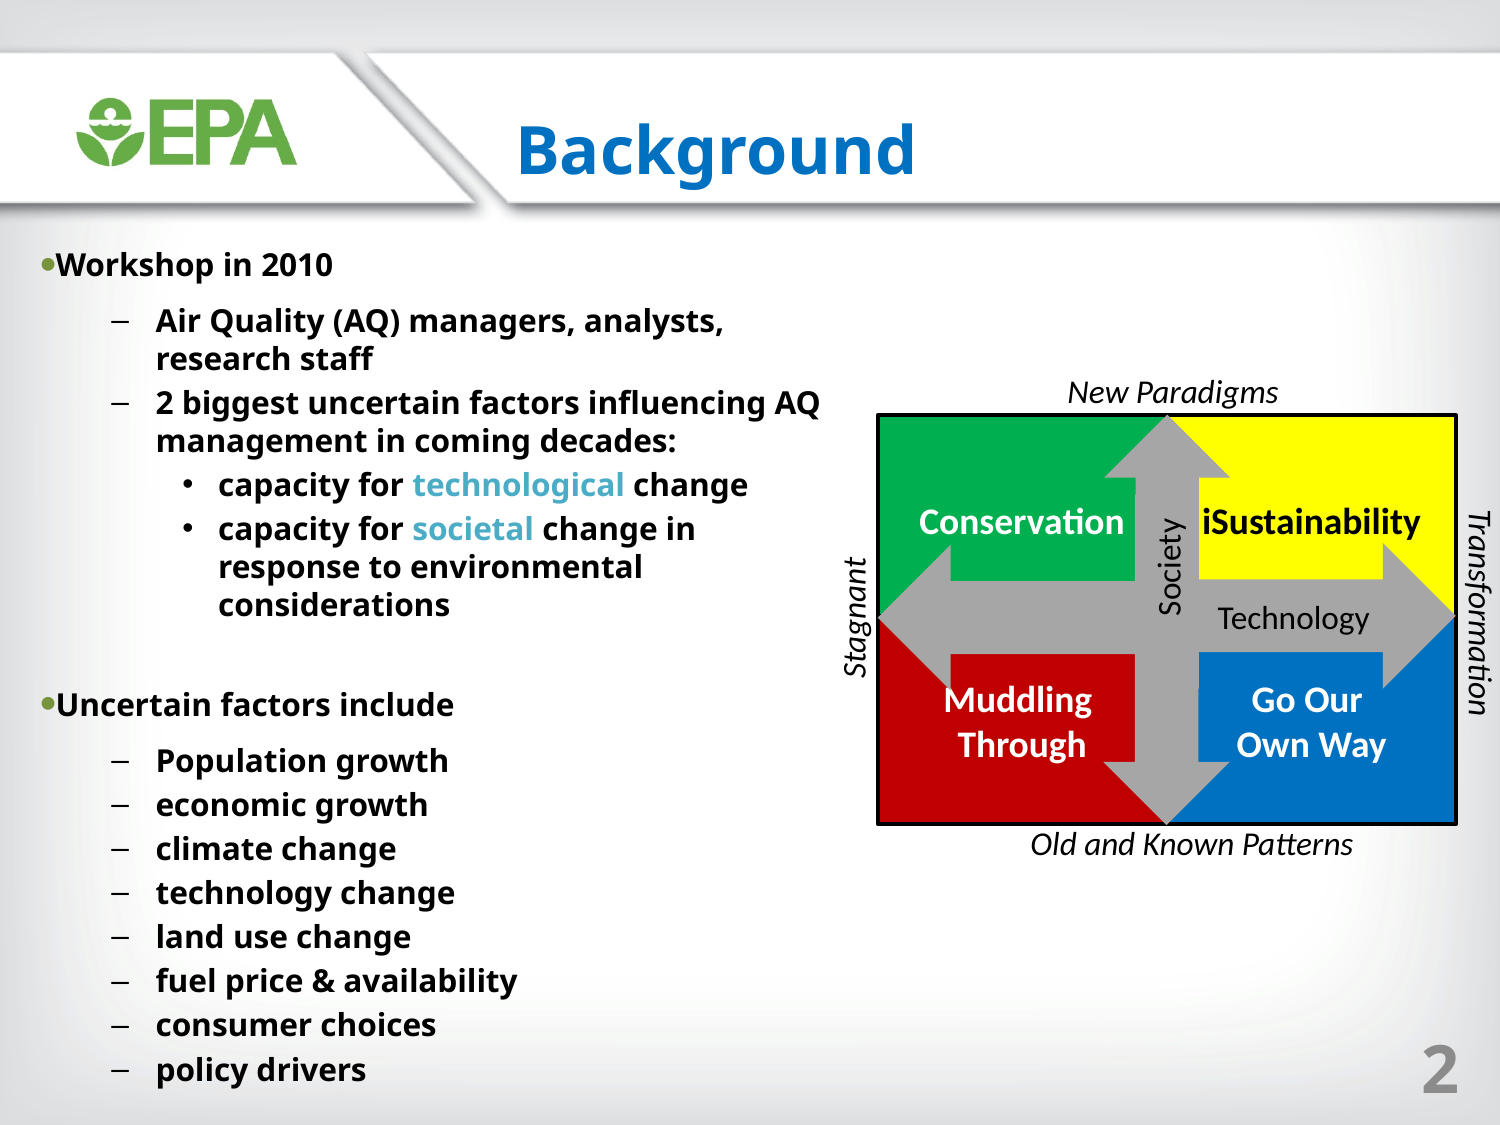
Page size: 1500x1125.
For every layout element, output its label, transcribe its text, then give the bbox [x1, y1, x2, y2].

slide_number 2 [1074, 1042, 1475, 1103]
list Background [500, 99, 1450, 213]
picture [0, 0, 1500, 1125]
list Workshop in 2010 Air Quality (AQ) managers, analysts, research staff 2 biggest uncertain factors influencing AQ management in coming decades: capacity for technological change capacity for societal change in response to environmental considerations Uncertain factors include Population growth economic growth climate change technology change land use change fuel price & availability consumer choices policy drivers [24, 237, 843, 1100]
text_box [824, 362, 1500, 884]
